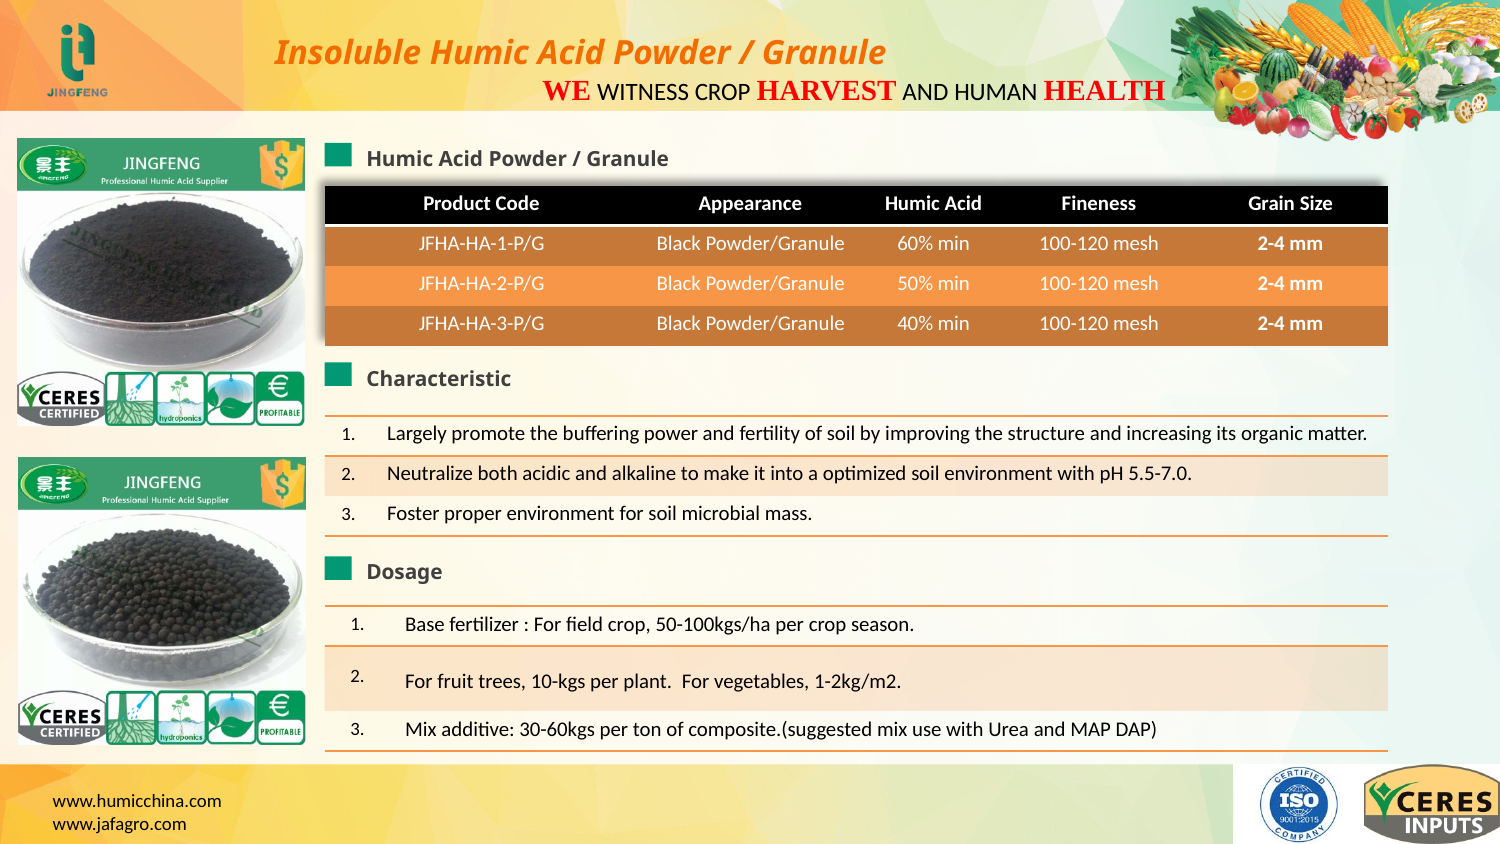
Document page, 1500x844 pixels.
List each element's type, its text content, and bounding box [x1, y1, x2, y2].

table_cell Mix additive: 30-60kgs per ton of composite.(suggested mix use with Urea and MAP DAP) [390, 711, 1388, 750]
table_cell 60% min [863, 227, 1004, 266]
table_header Humic Acid [863, 186, 1004, 224]
table_cell 100-120 mesh [1004, 306, 1193, 346]
picture [17, 138, 306, 426]
table_header 1. [325, 607, 390, 645]
table_header 1. [325, 417, 372, 455]
table_cell JFHA-HA-2-P/G [325, 266, 638, 306]
table_cell Black Powder/Granule [638, 266, 863, 306]
table_header Base fertilizer : For field crop, 50-100kgs/ha per crop season. [390, 607, 1388, 645]
picture [18, 457, 307, 745]
table_cell 40% min [863, 306, 1004, 346]
table_cell For fruit trees, 10-kgs per plant. For vegetables, 1-2kg/m2. [390, 647, 1388, 711]
table_cell 2-4 mm [1193, 266, 1388, 306]
table_cell 3. [325, 496, 372, 535]
table_cell Neutralize both acidic and alkaline to make it into a optimized soil environment with pH 5.5-7.0. [372, 457, 1388, 496]
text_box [324, 138, 727, 179]
table_cell 2-4 mm [1193, 306, 1388, 346]
text_box www.humicchina.com www.jafagro.com [38, 781, 237, 842]
picture [0, 764, 1500, 844]
table_cell 100-120 mesh [1004, 227, 1193, 266]
table_header Product Code [325, 187, 638, 224]
table_cell Black Powder/Granule [638, 227, 863, 266]
table_cell JFHA-HA-3-P/G [325, 306, 638, 346]
text_box WE WITNESS CROP HARVEST AND HUMAN HEALTH [527, 64, 1199, 114]
table_header Appearance [638, 186, 863, 224]
table_cell 2. [325, 647, 390, 711]
table_cell 2-4 mm [1193, 227, 1388, 266]
table_cell 2. [325, 457, 372, 496]
table_header Grain Size [1193, 186, 1388, 224]
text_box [324, 357, 533, 399]
table_cell Black Powder/Granule [638, 306, 863, 346]
table_cell JFHA-HA-1-P/G [325, 227, 638, 266]
table_header Fineness [1004, 186, 1193, 224]
text_box Insoluble Humic Acid Powder / Granule [260, 23, 903, 79]
table_cell 50% min [863, 266, 1004, 306]
table_cell 3. [325, 711, 390, 750]
table_cell 100-120 mesh [1004, 266, 1193, 306]
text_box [324, 551, 533, 593]
picture [0, 0, 1500, 150]
table_cell Foster proper environment for soil microbial mass. [372, 496, 1388, 535]
table_header Largely promote the buffering power and fertility of soil by improving the structure and increasing its organic matter. [372, 417, 1388, 455]
